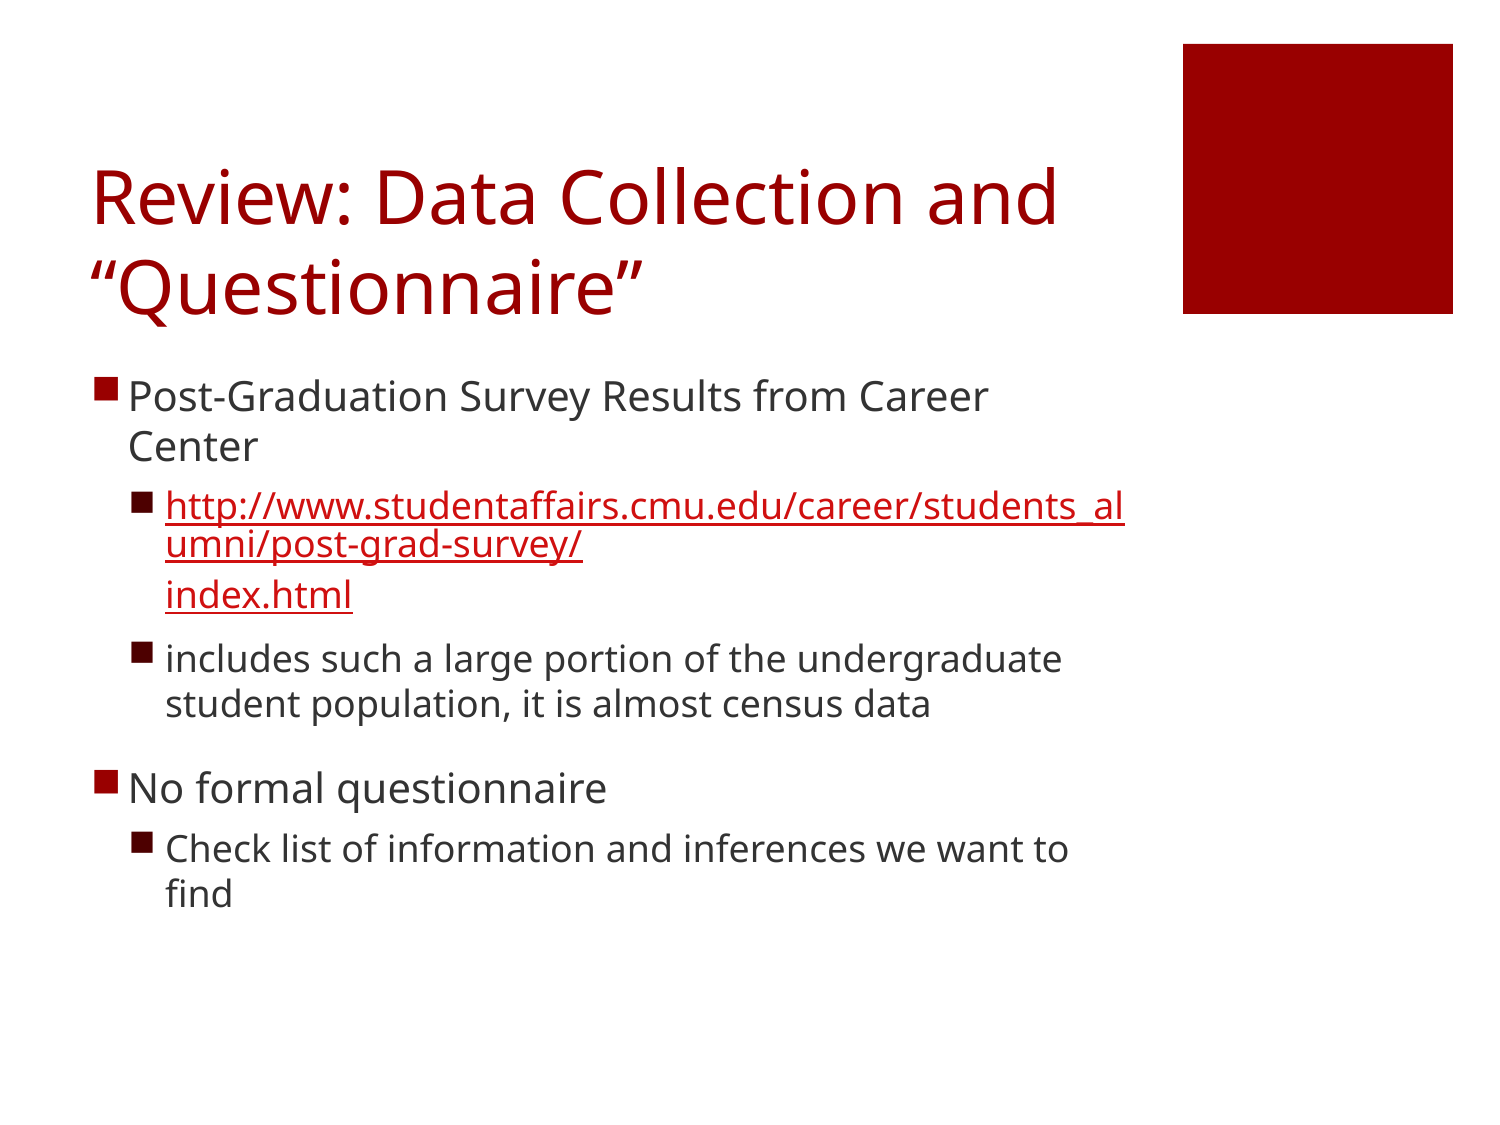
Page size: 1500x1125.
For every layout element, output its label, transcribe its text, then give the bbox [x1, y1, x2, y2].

list Post-Graduation Survey Results from Career Center http://www.studentaffairs.cmu.edu/career/students_alumni/post-grad-survey/index.html includes such a large portion of the undergraduate student population, it is almost census data No formal questionnaire Check list of information and inferences we want to find [75, 362, 1143, 1005]
title Review: Data Collection and “Questionnaire” [75, 149, 1143, 338]
